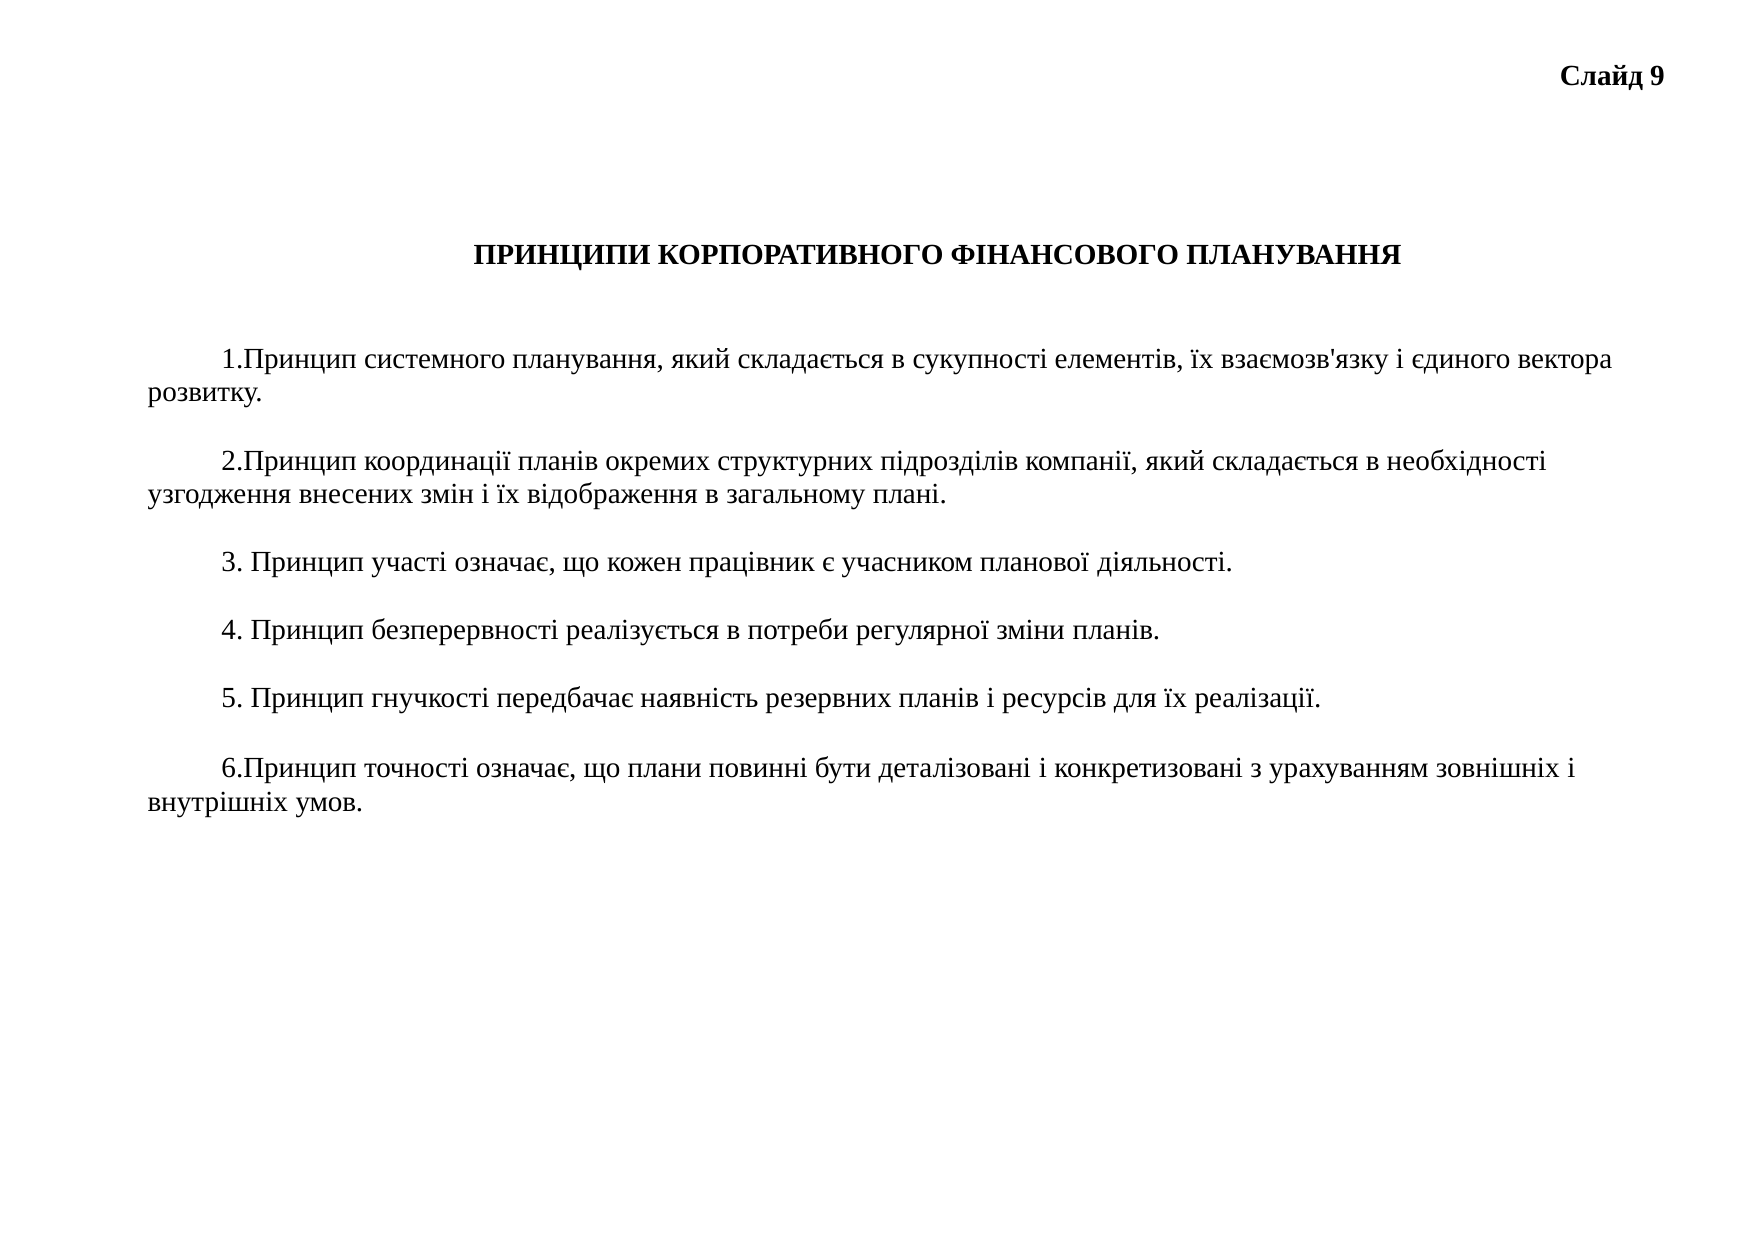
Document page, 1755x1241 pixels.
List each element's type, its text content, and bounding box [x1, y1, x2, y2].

text_box Слайд 9 [1557, 54, 1668, 92]
text_box ПРИНЦИПИ КОРПОРАТИВНОГО ФІНАНСОВОГО ПЛАНУВАННЯ Принцип системного планування, який складається в сукупності елементів, їх взаємозв'язку і єдиного вектора розвитку. Принцип координації планів окремих структурних підрозділів компанії, який складається в необхідності узгодження внесених змін і їх відображення в загальному плані. Принцип участі означає, що кожен працівник є учасником планової діяльності. Принцип безперервності реалізується в потреби регулярної зміни планів. Принцип гнучкості передбачає наявність резервних планів і ресурсів для їх реалізації. Принцип точності означає, що плани повинні бути деталізовані і конкретизовані з урахуванням зовнішніх і внутрішніх умов. [145, 232, 1668, 817]
